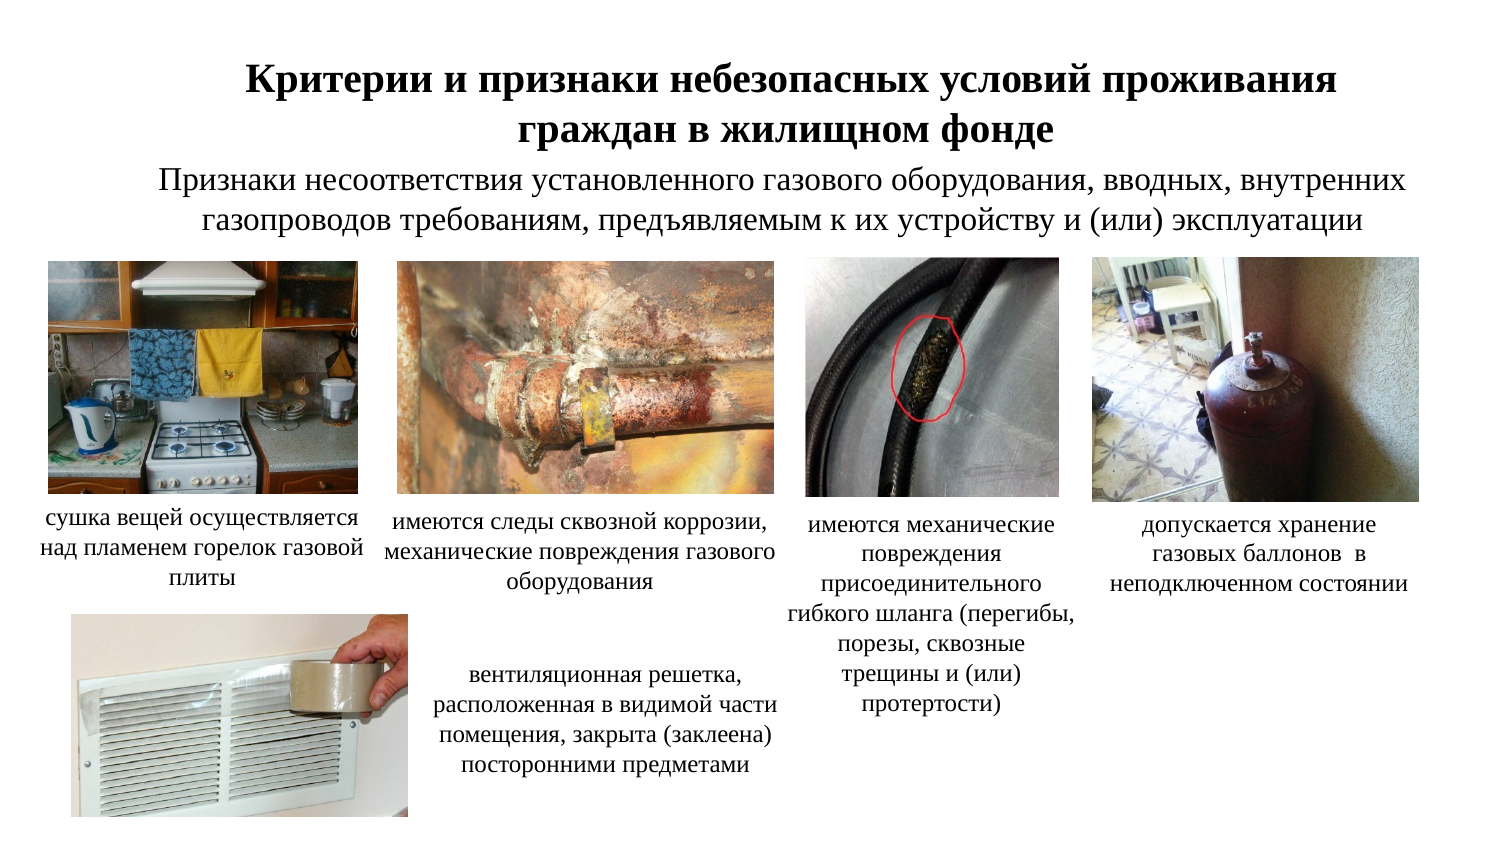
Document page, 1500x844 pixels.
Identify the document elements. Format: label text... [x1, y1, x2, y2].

text_box Критерии и признаки небезопасных условий проживания граждан в жилищном фонде [182, 43, 1400, 150]
picture [70, 614, 408, 818]
text_box сушка вещей осуществляется над пламенем горелок газовой плиты [19, 493, 385, 598]
text_box допускается хранение газовых баллонов в неподключенном состоянии [1090, 499, 1429, 605]
text_box вентиляционная решетка, расположенная в видимой части помещения, закрыта (заклеена) посторонними предметами [416, 649, 796, 785]
picture [48, 260, 359, 494]
text_box Признаки несоответствия установленного газового оборудования, вводных, внутренних газопроводов требованиям, предъявляемым к их устройству и (или) эксплуатации [92, 150, 1475, 245]
picture [397, 260, 774, 494]
text_box имеются механические повреждения присоединительного гибкого шланга (перегибы, порезы, сквозные трещины и (или) протертости) [772, 499, 1091, 724]
text_box имеются следы сквозной коррозии, механические повреждения газового оборудования [368, 496, 772, 602]
picture [805, 257, 1060, 498]
picture [1092, 257, 1419, 502]
